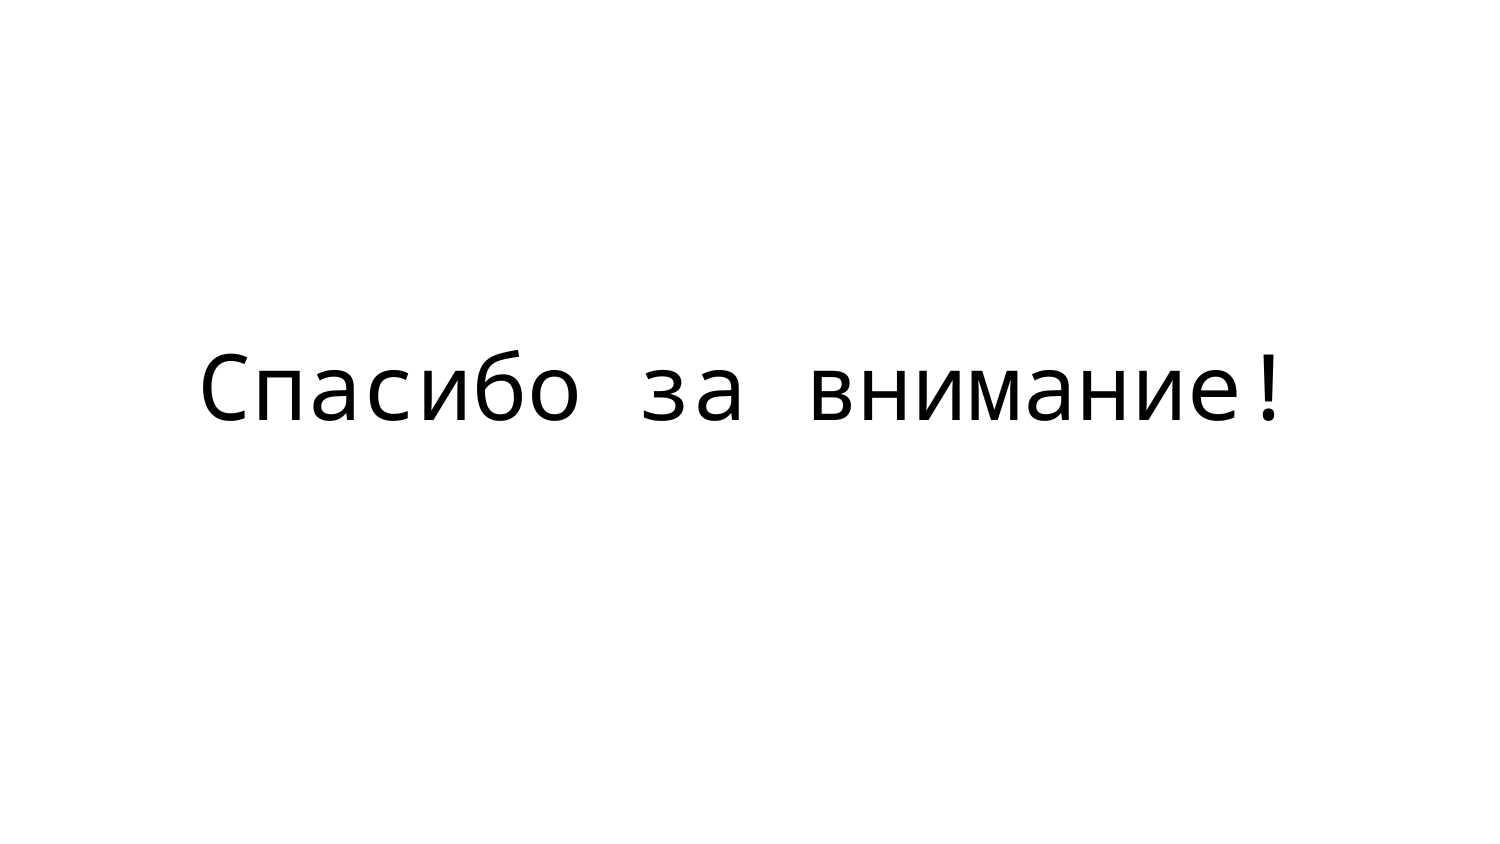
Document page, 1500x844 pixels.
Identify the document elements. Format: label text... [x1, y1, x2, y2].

title Спасибо за внимание! [100, 308, 1395, 473]
